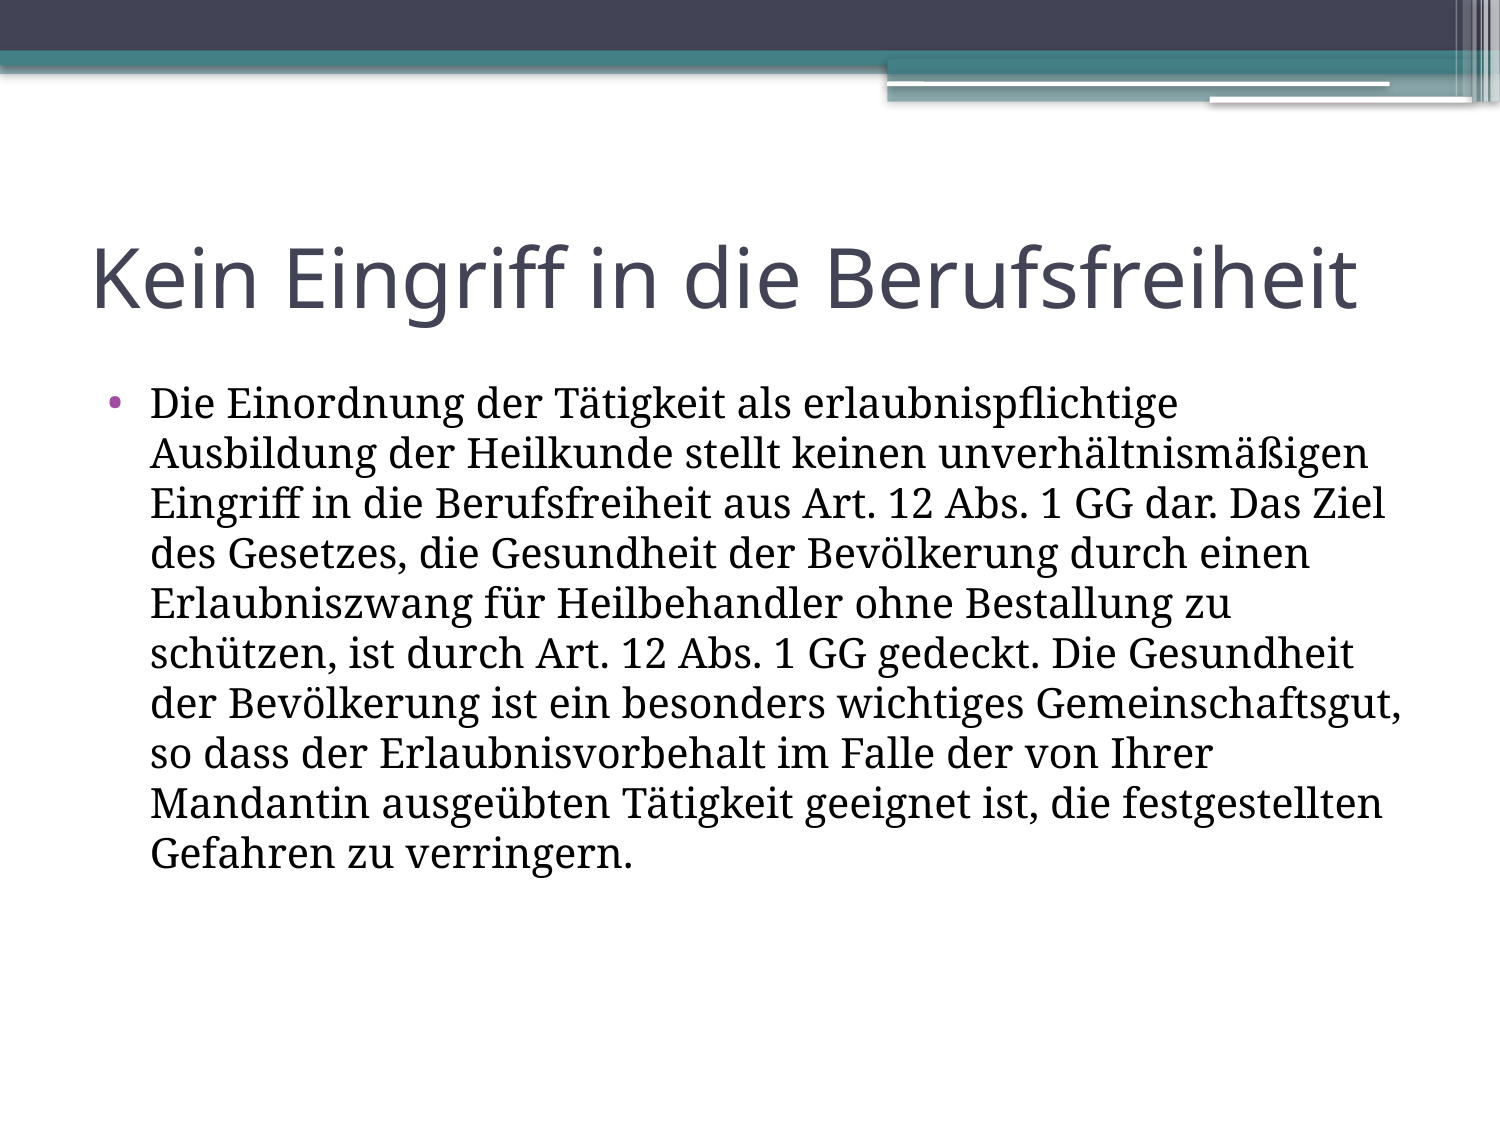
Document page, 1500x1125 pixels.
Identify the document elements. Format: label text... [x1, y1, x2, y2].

list Die Einordnung der Tätigkeit als erlaubnispflichtige Ausbildung der Heilkunde stellt keinen unverhältnismäßigen Eingriff in die Berufsfreiheit aus Art. 12 Abs. 1 GG dar. Das Ziel des Gesetzes, die Gesundheit der Bevölkerung durch einen Erlaubniszwang für Heilbehandler ohne Bestallung zu schützen, ist durch Art. 12 Abs. 1 GG gedeckt. Die Gesundheit der Bevölkerung ist ein besonders wichtiges Gemeinschaftsgut, so dass der Erlaubnisvorbehalt im Falle der von Ihrer Mandantin ausgeübten Tätigkeit geeignet ist, die festgestellten Gefahren zu verringern. [75, 368, 1425, 1125]
title Kein Eingriff in die Berufsfreiheit [75, 187, 1425, 363]
